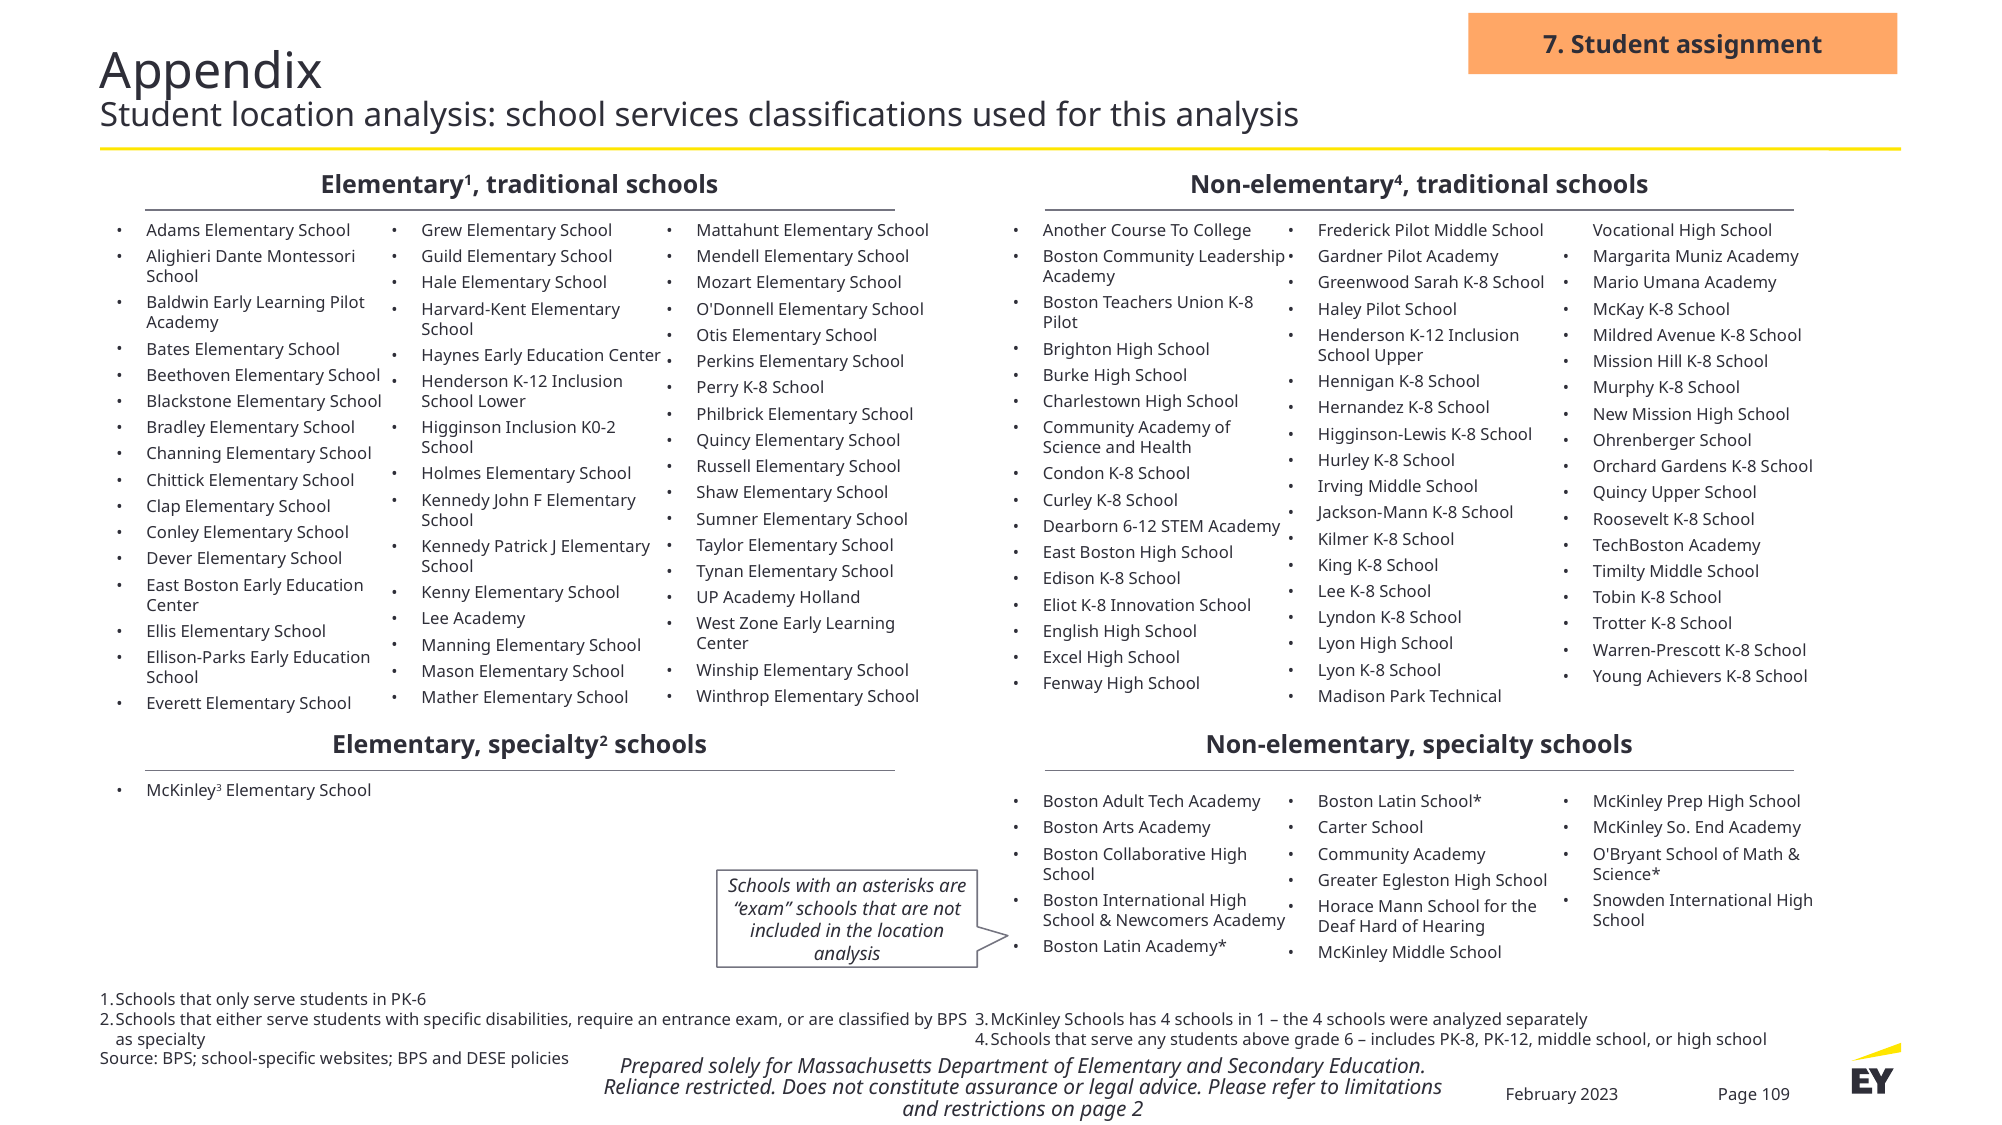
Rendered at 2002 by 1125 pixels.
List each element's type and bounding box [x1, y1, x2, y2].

text_box [100, 1014, 106, 1023]
text_box [116, 219, 942, 715]
text_box [100, 978, 1850, 1049]
slide_number [1703, 1076, 1812, 1106]
text_box [116, 779, 1839, 968]
text_box [1466, 11, 1899, 76]
text_box [1012, 219, 1838, 715]
text_box [143, 166, 897, 212]
text_box [1042, 166, 1797, 212]
text_box [100, 1050, 587, 1125]
text_box [603, 1050, 1443, 1121]
text_box [143, 727, 897, 772]
text_box [1042, 727, 1797, 772]
slide_number [1490, 1076, 1687, 1106]
title [100, 48, 1901, 146]
